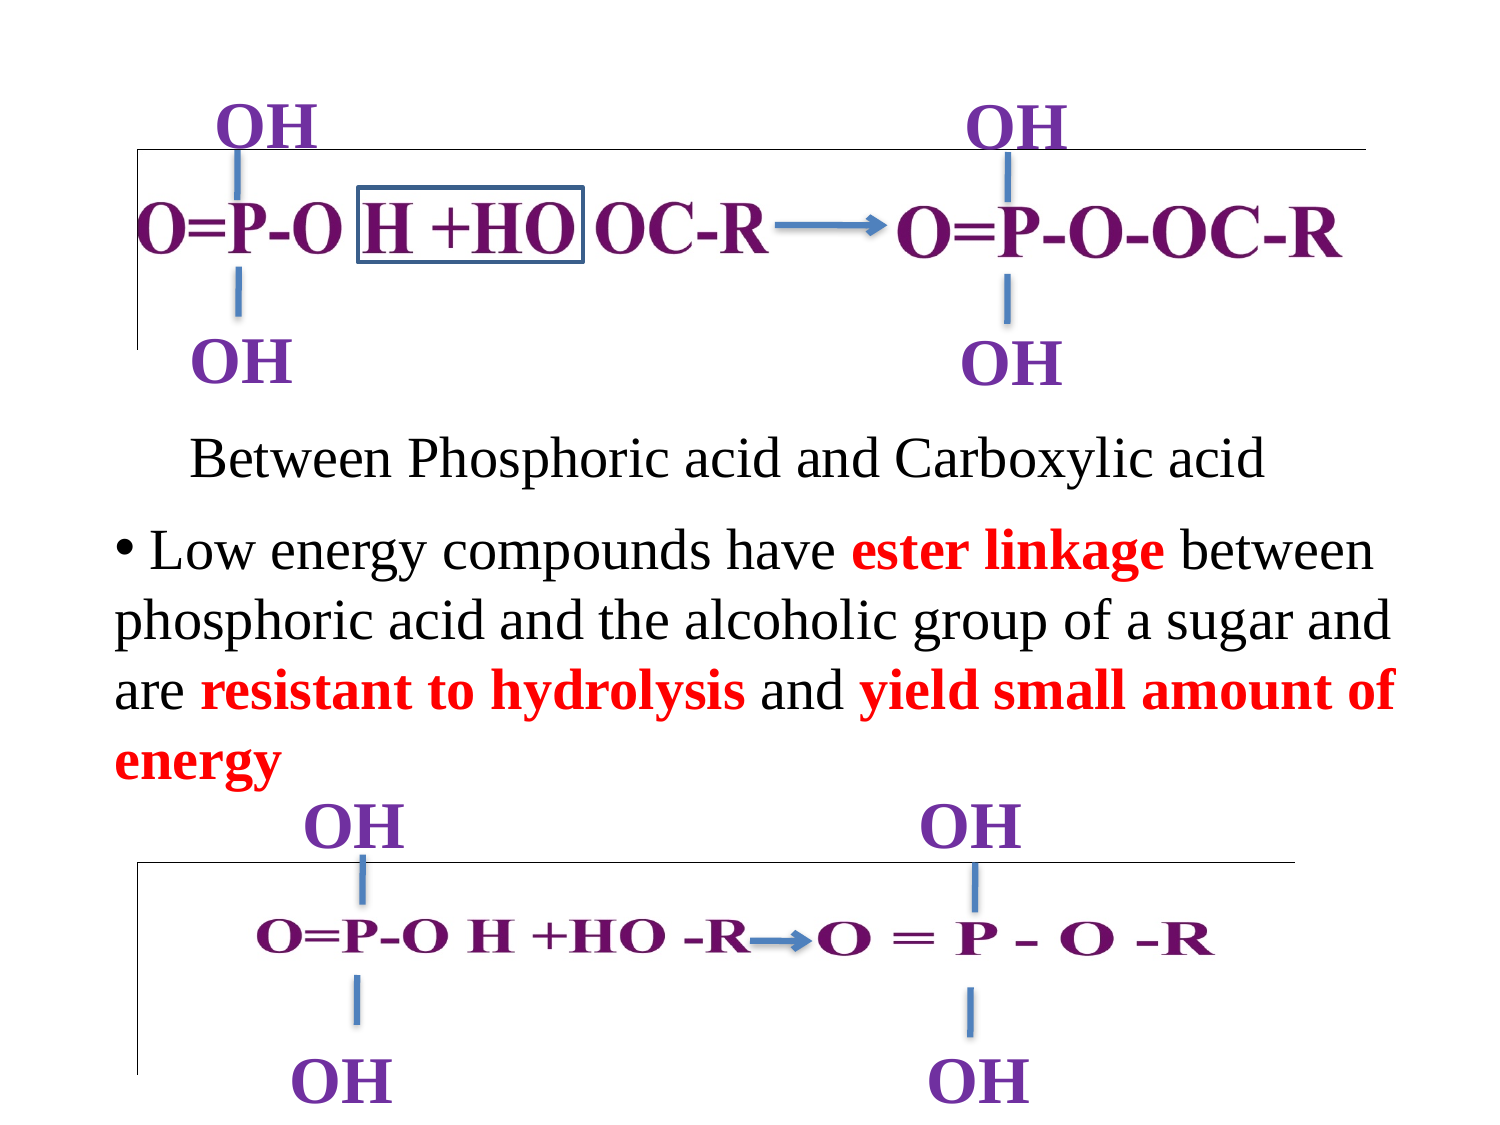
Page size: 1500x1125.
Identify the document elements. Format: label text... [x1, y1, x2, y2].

text_box OH [287, 774, 438, 860]
text_box Between Phosphoric acid and Carboxylic acid [174, 411, 1300, 497]
text_box OH [199, 74, 350, 148]
text_box Low energy compounds have ester linkage between phosphoric acid and the alcoholic group of a sugar and are resistant to hydrolysis and yield small amount of energy [99, 503, 1438, 844]
text_box OH [174, 358, 325, 404]
picture [137, 862, 1295, 1076]
text_box OH [903, 774, 1054, 860]
text_box OH [911, 1083, 1062, 1124]
text_box OH [949, 75, 1100, 148]
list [137, 149, 1367, 350]
text_box OH [944, 358, 1095, 406]
text_box OH [274, 1083, 425, 1124]
